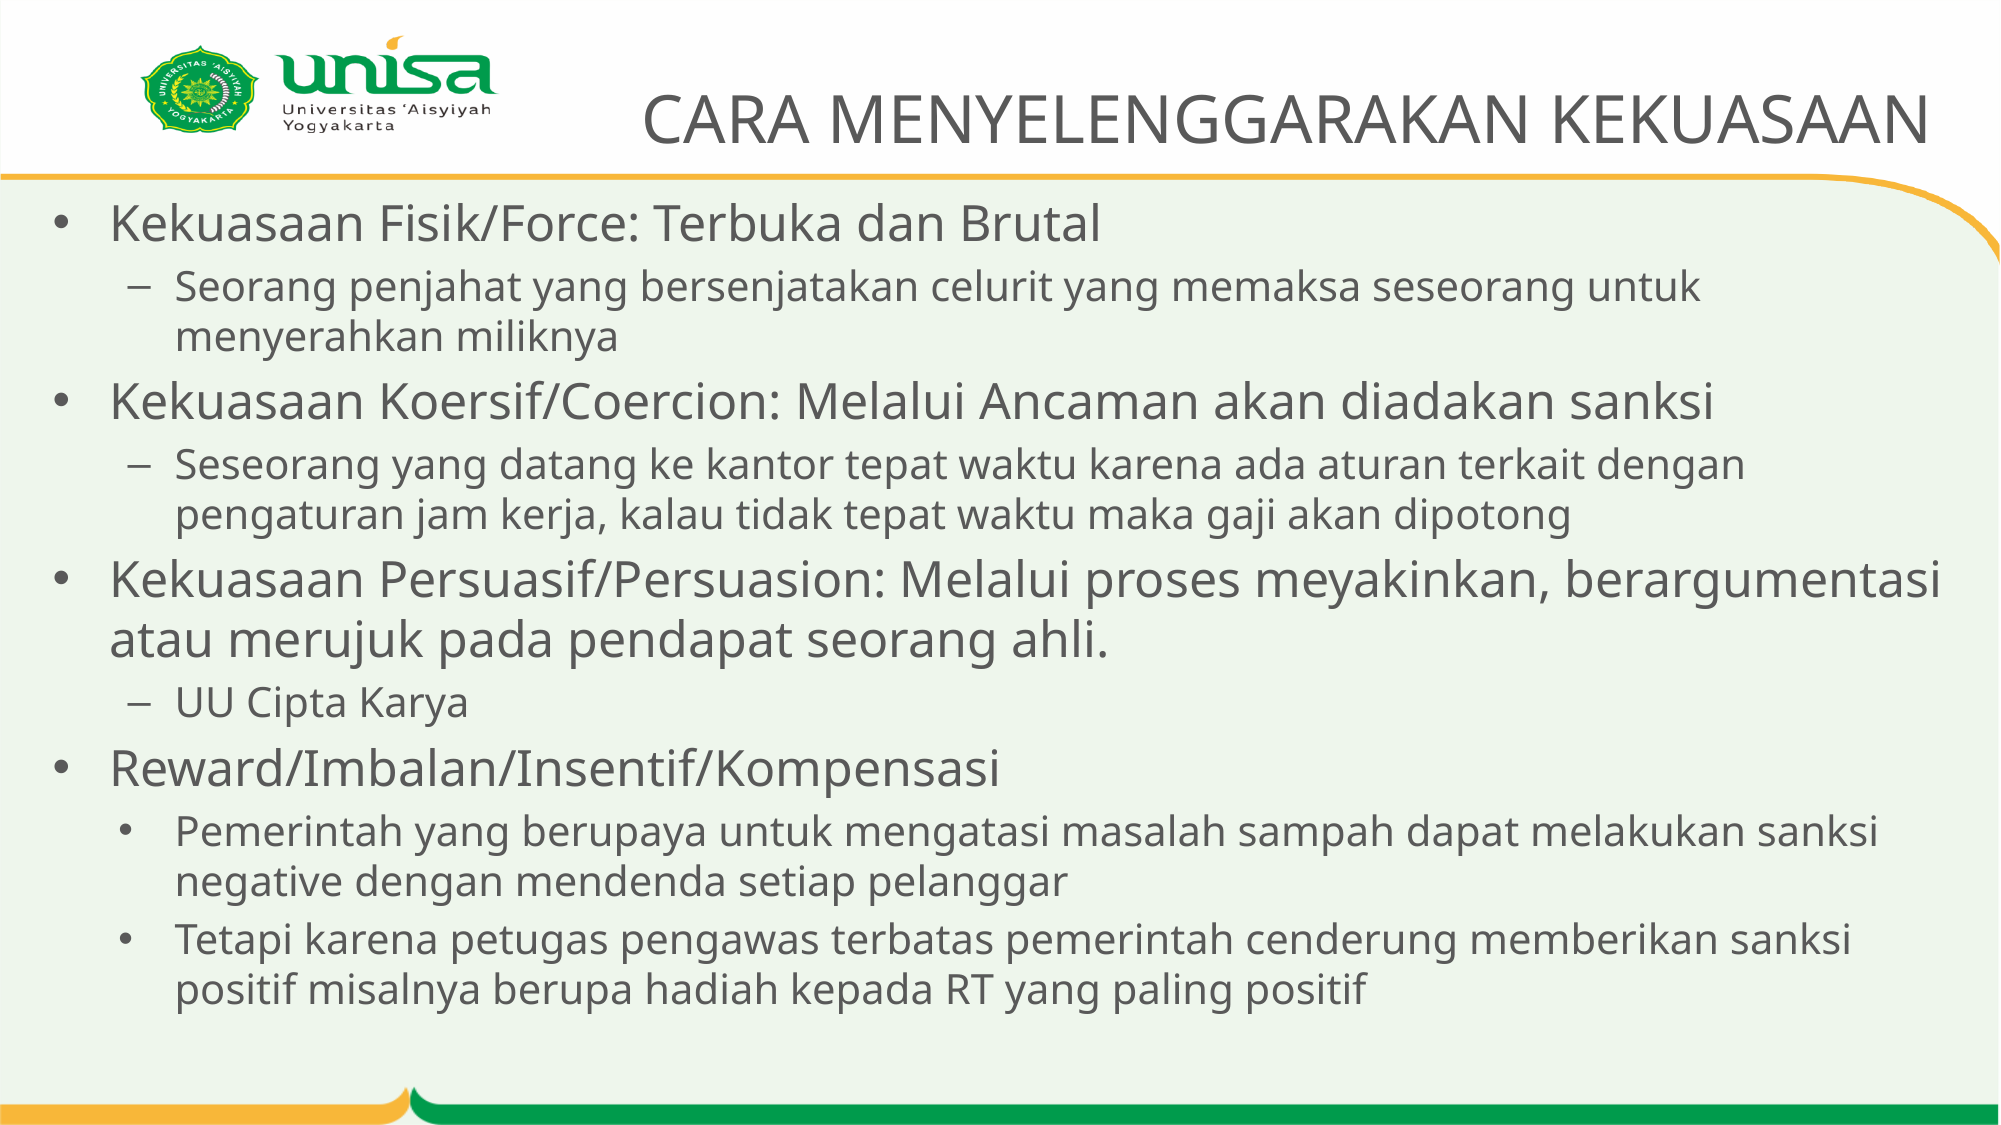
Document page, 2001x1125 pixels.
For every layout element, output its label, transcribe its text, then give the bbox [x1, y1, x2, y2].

list Kekuasaan Fisik/Force: Terbuka dan Brutal Seorang penjahat yang bersenjatakan celurit yang memaksa seseorang untuk menyerahkan miliknya Kekuasaan Koersif/Coercion: Melalui Ancaman akan diadakan sanksi Seseorang yang datang ke kantor tepat waktu karena ada aturan terkait dengan pengaturan jam kerja, kalau tidak tepat waktu maka gaji akan dipotong Kekuasaan Persuasif/Persuasion: Melalui proses meyakinkan, berargumentasi atau merujuk pada pendapat seorang ahli. UU Cipta Karya Reward/Imbalan/Insentif/Kompensasi Pemerintah yang berupaya untuk mengatasi masalah sampah dapat melakukan sanksi negative dengan mendenda setiap pelanggar Tetapi karena petugas pengawas terbatas pemerintah cenderung memberikan sanksi positif misalnya berupa hadiah kepada RT yang paling positif [38, 183, 1961, 1078]
title CARA MENYELENGGARAKAN KEKUASAAN [220, 69, 1948, 141]
picture [0, 0, 2000, 1125]
